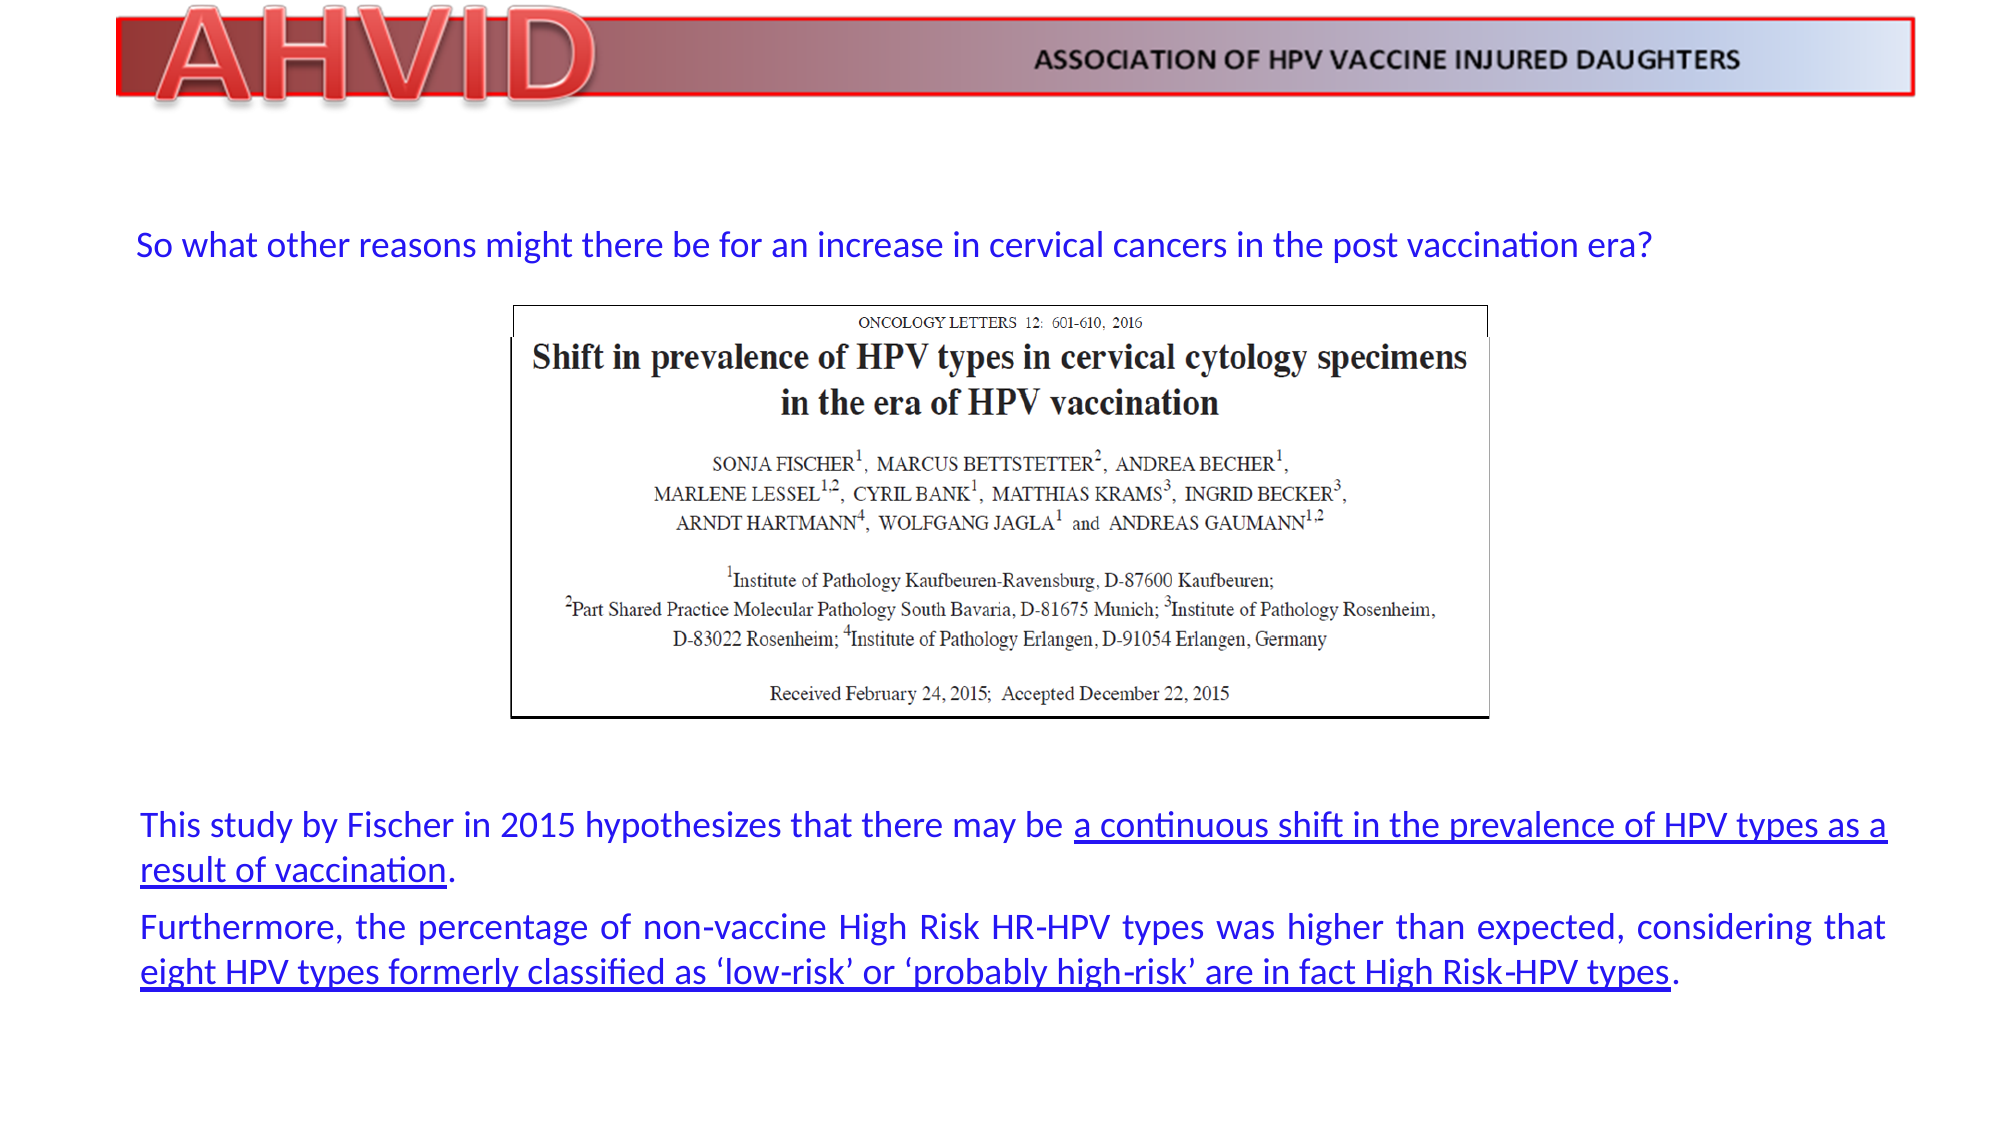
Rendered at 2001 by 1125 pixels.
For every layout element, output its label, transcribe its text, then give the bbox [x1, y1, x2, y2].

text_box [510, 305, 1490, 719]
text_box So what other reasons might there be for an increase in cervical cancers in the post vaccination era? [121, 212, 1766, 272]
text_box This study by Fischer in 2015 hypothesizes that there may be a continuous shift in the prevalence of HPV types as a result of vaccination. Furthermore, the percentage of non‑vaccine High Risk HR‑HPV types was higher than expected, considering that eight HPV types formerly classified as ‘low‑risk’ or ‘probably high‑risk’ are in fact High Risk‑HPV types. [125, 792, 1903, 1000]
picture [116, 0, 1926, 119]
